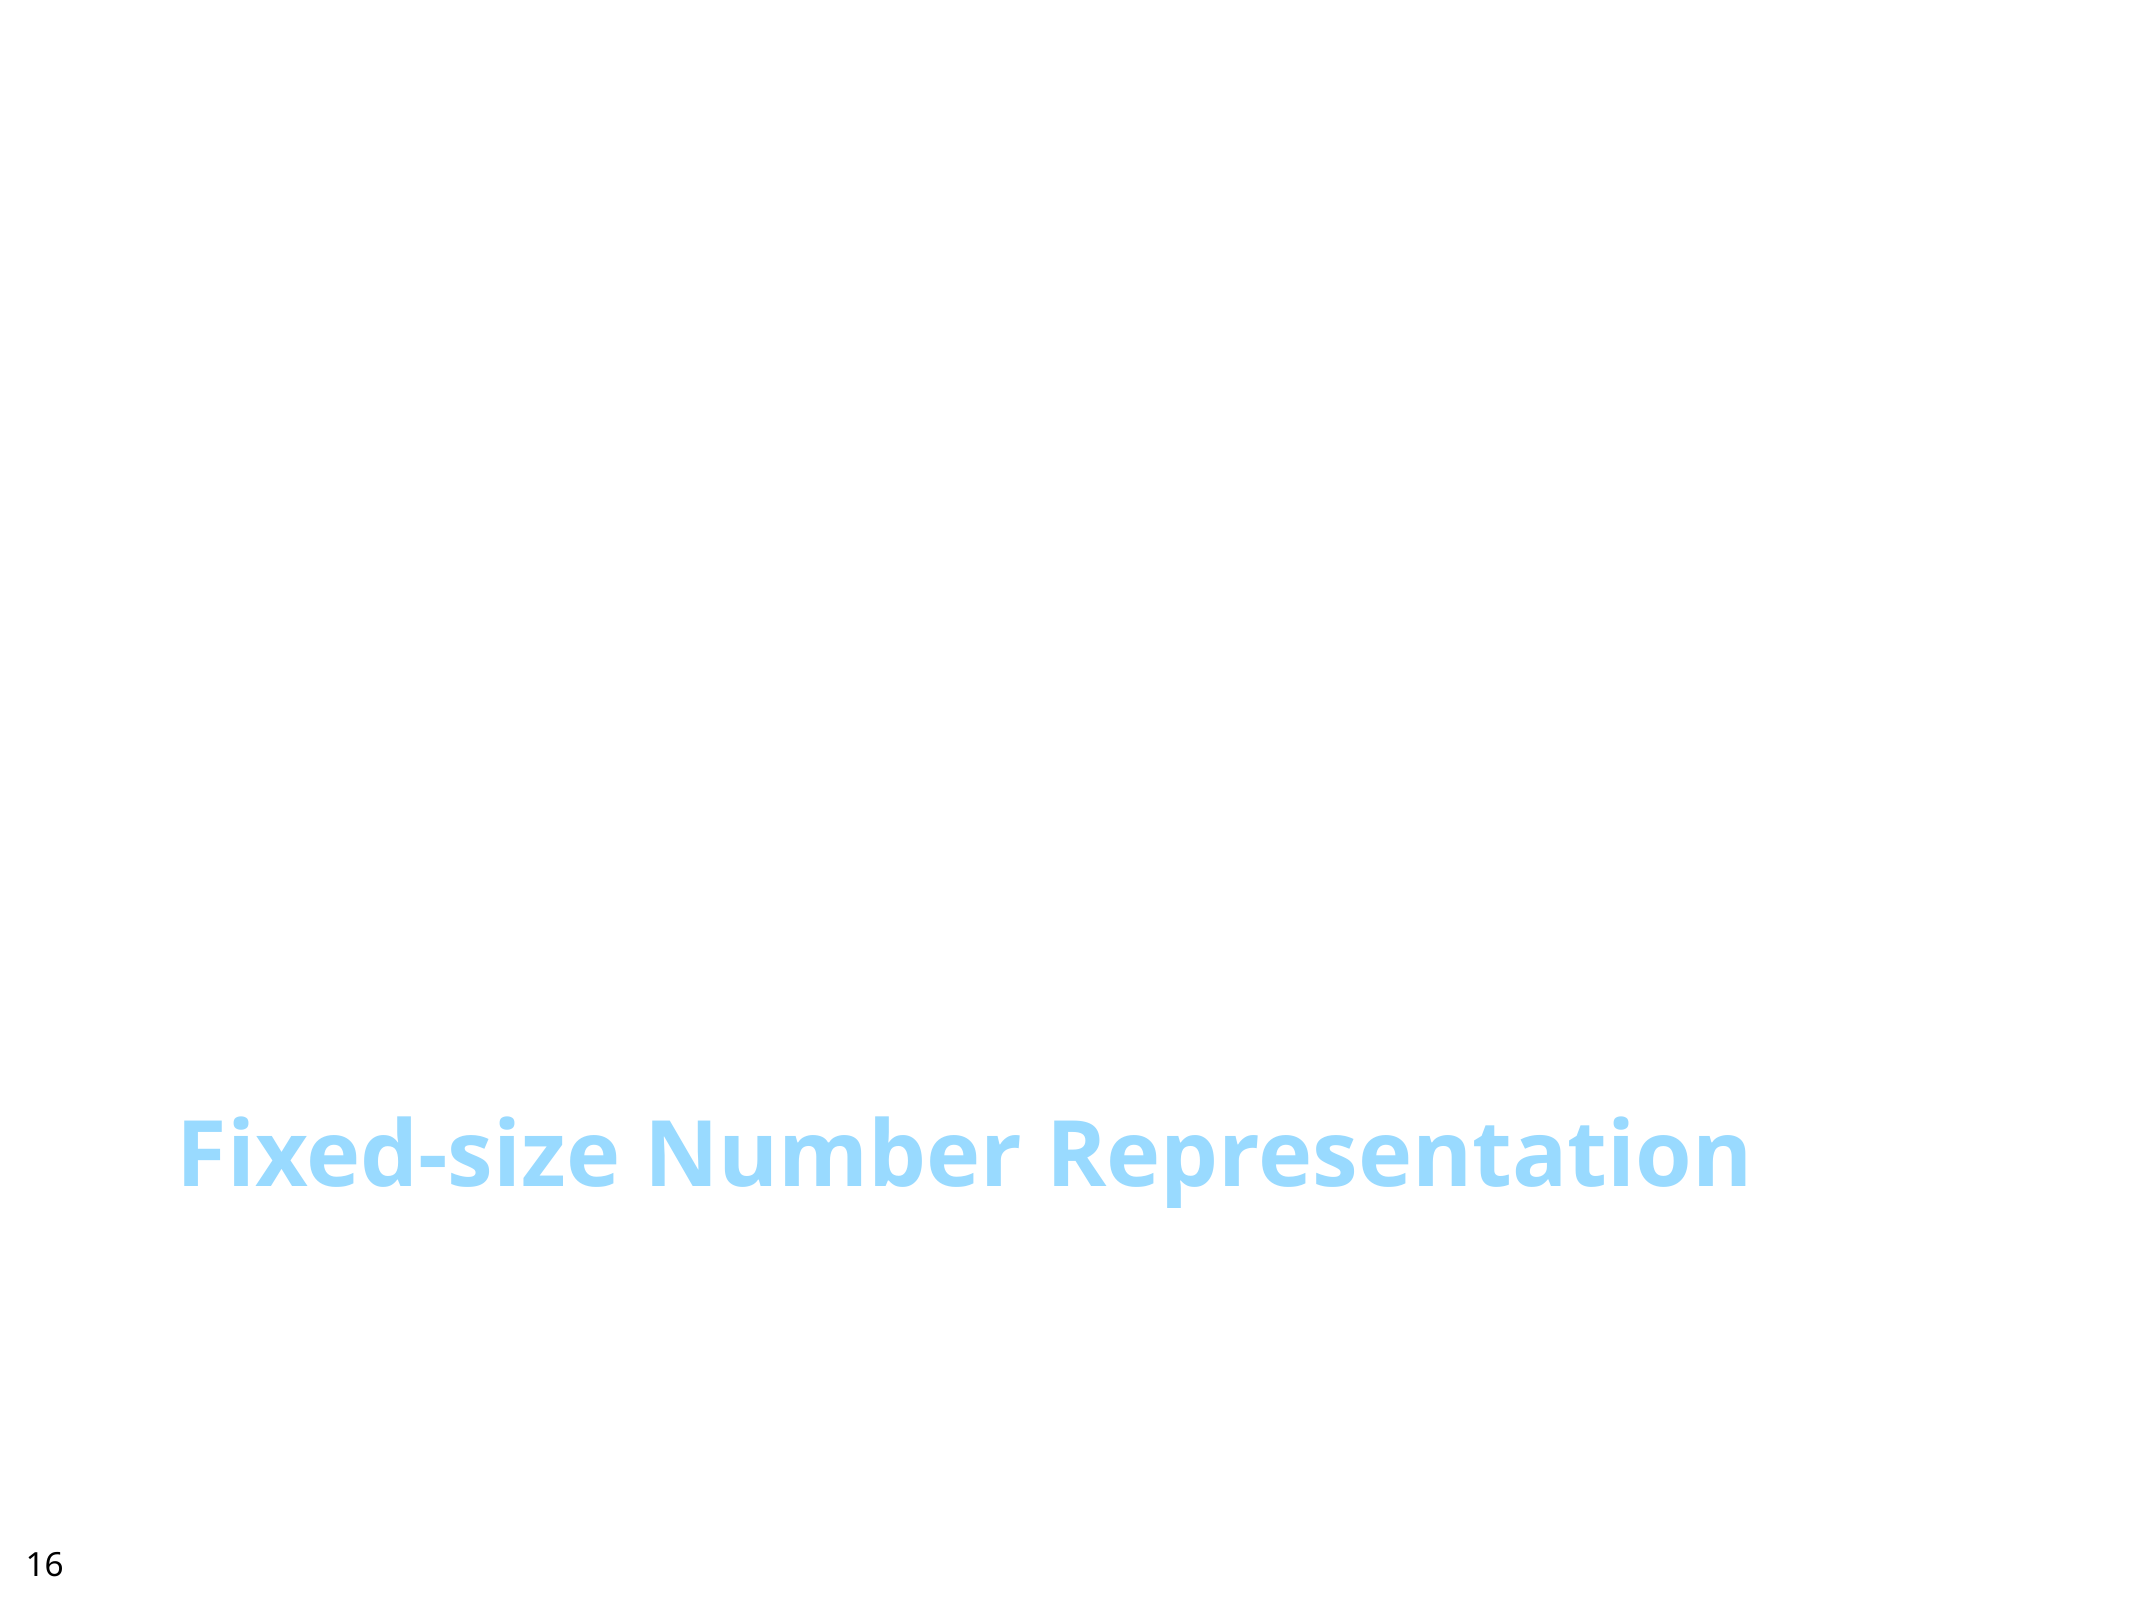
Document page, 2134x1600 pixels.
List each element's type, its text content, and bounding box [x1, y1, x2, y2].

slide_number 15 [16, 1533, 74, 1588]
list Fixed-size Number Representation [167, 974, 1983, 1326]
